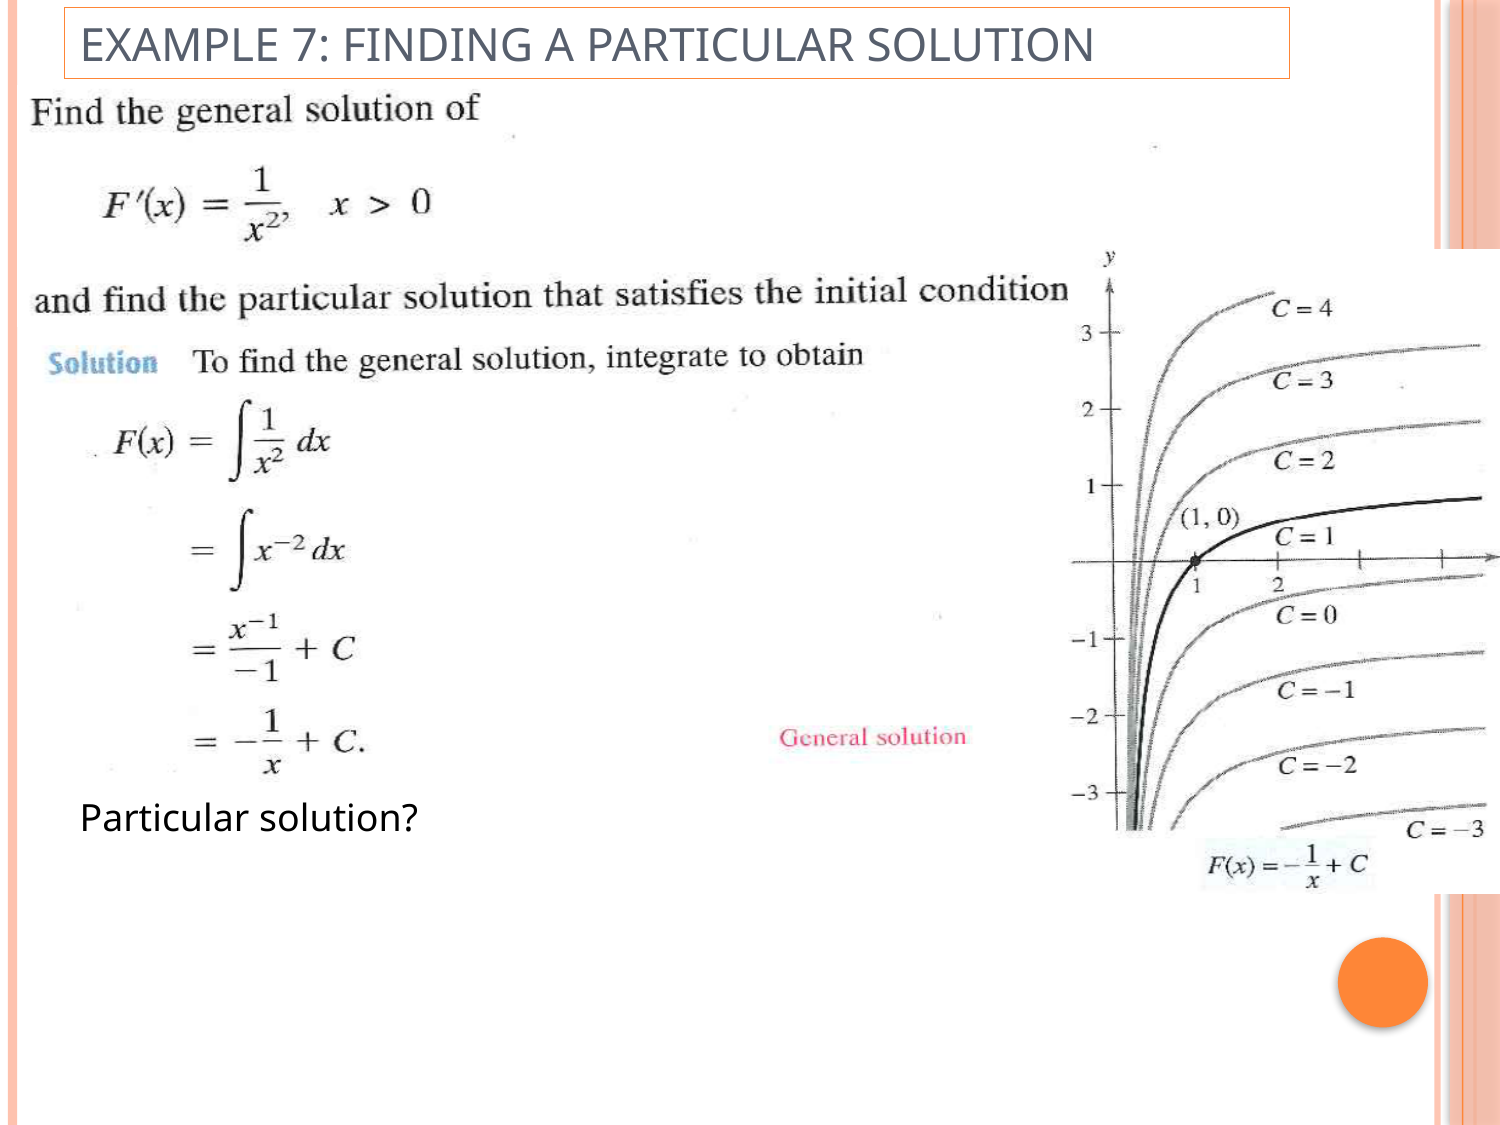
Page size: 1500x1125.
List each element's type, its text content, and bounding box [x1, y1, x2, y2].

picture [17, 84, 1247, 327]
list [1068, 248, 1500, 894]
title Example 7: Finding a Particular Solution [64, 7, 1290, 79]
text_box Particular solution? [64, 801, 621, 847]
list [40, 337, 975, 793]
